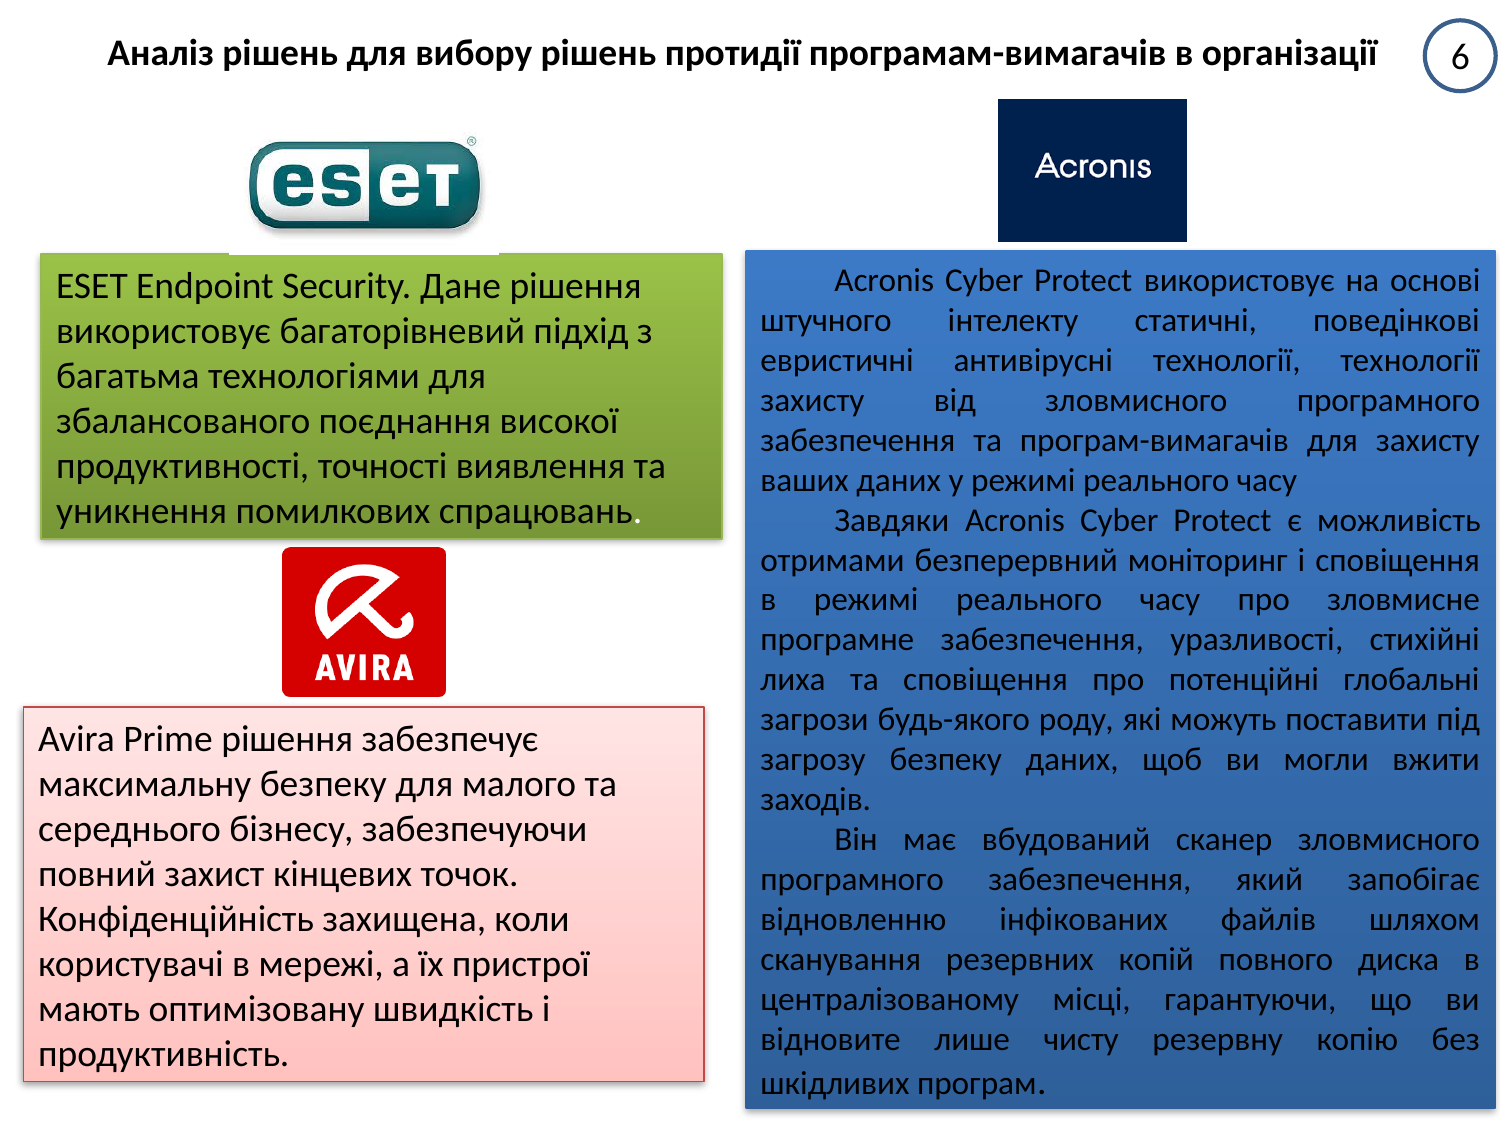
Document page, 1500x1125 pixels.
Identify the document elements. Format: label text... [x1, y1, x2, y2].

text_box [1435, 84, 1485, 94]
picture [229, 110, 499, 255]
text_box ESET Endpoint Security. Дане рішення використовує багаторівневий підхід з багатьма технологіями для збалансованого поєднання високої продуктивності, точності виявлення та уникнення помилкових спрацювань. [40, 253, 723, 540]
text_box Avira Prime рішення забезпечує максимальну безпеку для малого та середнього бізнесу, забезпечуючи повний захист кінцевих точок. Конфіденційність захищена, коли користувачі в мережі, а їх пристрої мають оптимізовану швидкість і продуктивність. [23, 706, 705, 1082]
text_box Acronis Cyber Protect використовує на основі штучного інтелекту статичні, поведінкові евристичні антивірусні технології, технології захисту від зловмисного програмного забезпечення та програм-вимагачів для захисту ваших даних у режимі реального часу Завдяки Acronis Cyber Protect є можливість отримами безперервний моніторинг і сповіщення в режимі реального часу про зловмисне програмне забезпечення, уразливості, стихійні лиха та сповіщення про потенційні глобальні загрози будь-якого роду, які можуть поставити під загрозу безпеку даних, щоб ви могли вжити заходів. Він має вбудований сканер зловмисного програмного забезпечення, який запобігає відновленню інфікованих файлів шляхом сканування резервних копій повного диска в централізованому місці, гарантуючи, що ви відновите лише чисту резервну копію без шкідливих програм. [745, 250, 1496, 1109]
picture [282, 546, 446, 697]
text_box Аналіз рішень для вибору рішень протидії програмам-вимагачів в організації [92, 20, 1500, 81]
picture [997, 99, 1187, 243]
